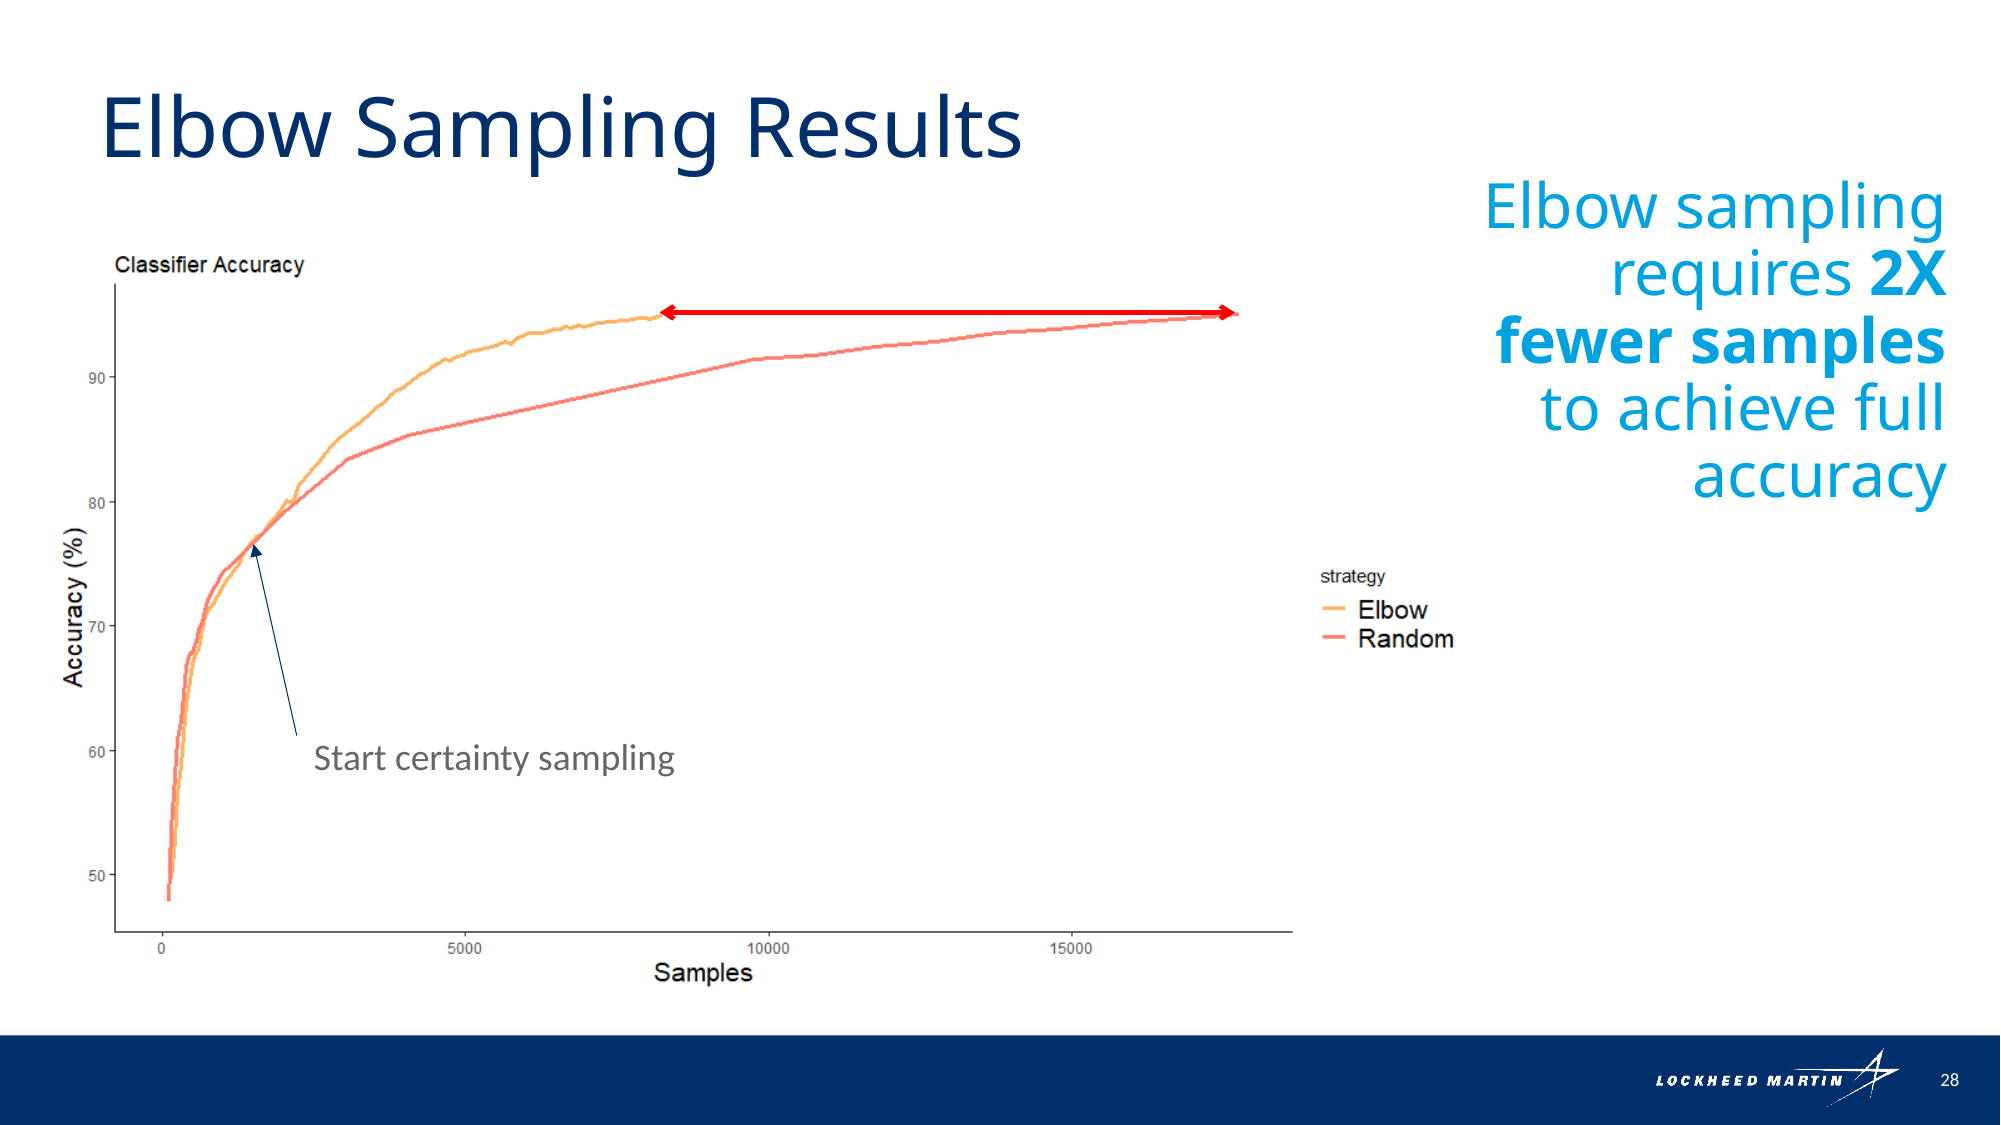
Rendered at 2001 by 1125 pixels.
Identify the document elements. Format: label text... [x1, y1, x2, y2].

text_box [253, 544, 297, 736]
picture [1656, 1048, 1900, 1108]
list Elbow sampling requires 2X fewer samples to achieve full accuracy [1450, 133, 1962, 620]
title Elbow Sampling Results [84, 77, 1810, 216]
picture [52, 244, 1473, 994]
